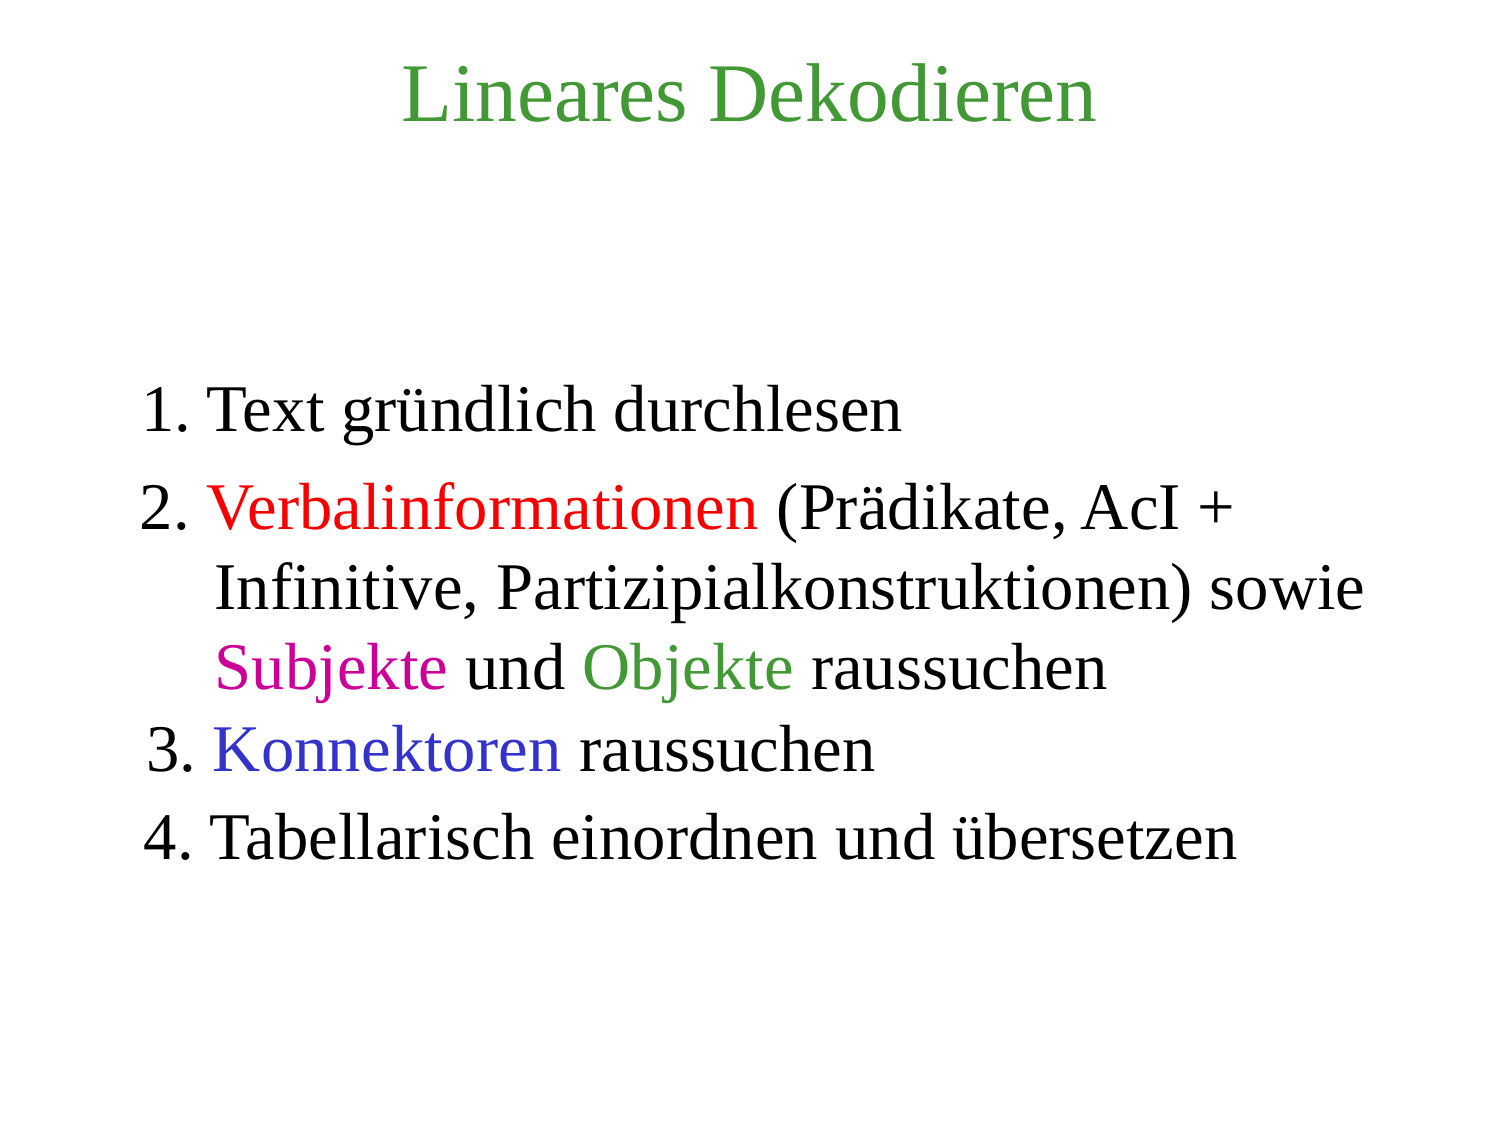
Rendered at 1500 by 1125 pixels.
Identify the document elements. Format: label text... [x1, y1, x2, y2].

text_box 4. Tabellarisch einordnen und übersetzen [128, 785, 1350, 881]
text_box 1. Text gründlich durchlesen [126, 356, 1264, 452]
title Lineares Dekodieren [0, 0, 1500, 178]
text_box 3. Konnektoren raussuchen [131, 697, 969, 785]
text_box 2. Verbalinformationen (Prädikate, AcI + Infinitive, Partizipialkonstruktionen) sowie Subjekte und Objekte raussuchen [124, 455, 1475, 711]
